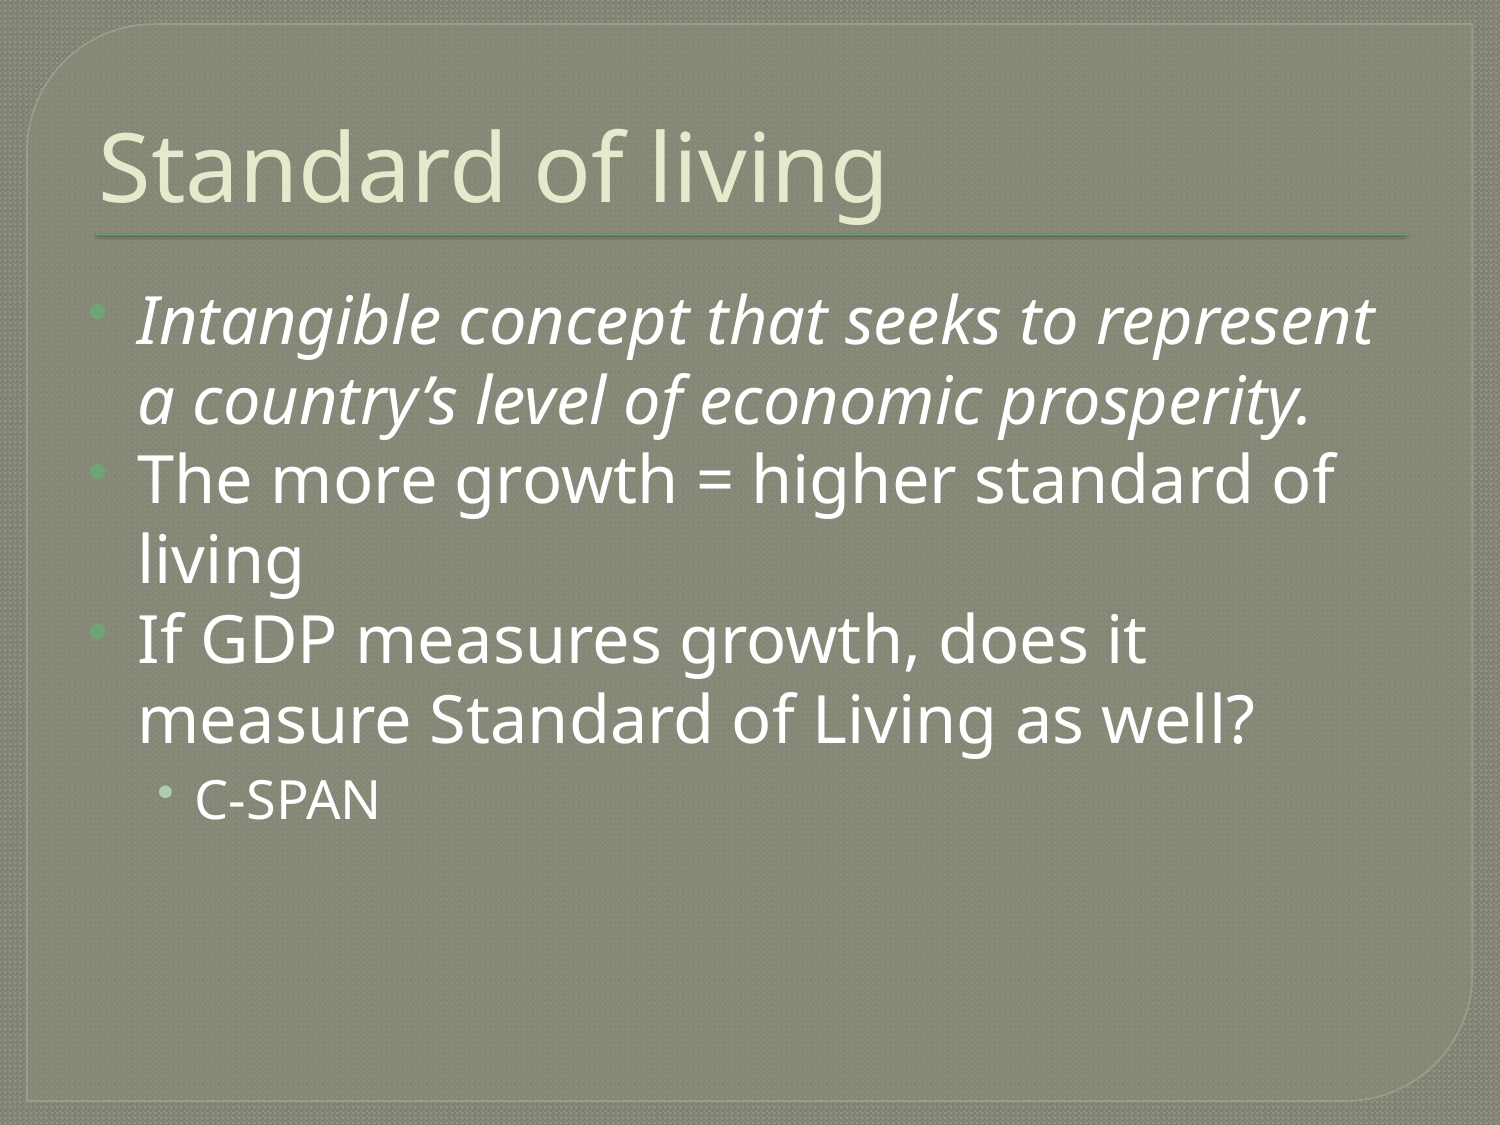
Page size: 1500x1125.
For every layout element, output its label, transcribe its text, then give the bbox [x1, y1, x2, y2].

list Intangible concept that seeks to represent a country’s level of economic prosperity. The more growth = higher standard of living If GDP measures growth, does it measure Standard of Living as well? C-SPAN [75, 270, 1425, 1013]
title Standard of living [75, 41, 1425, 230]
